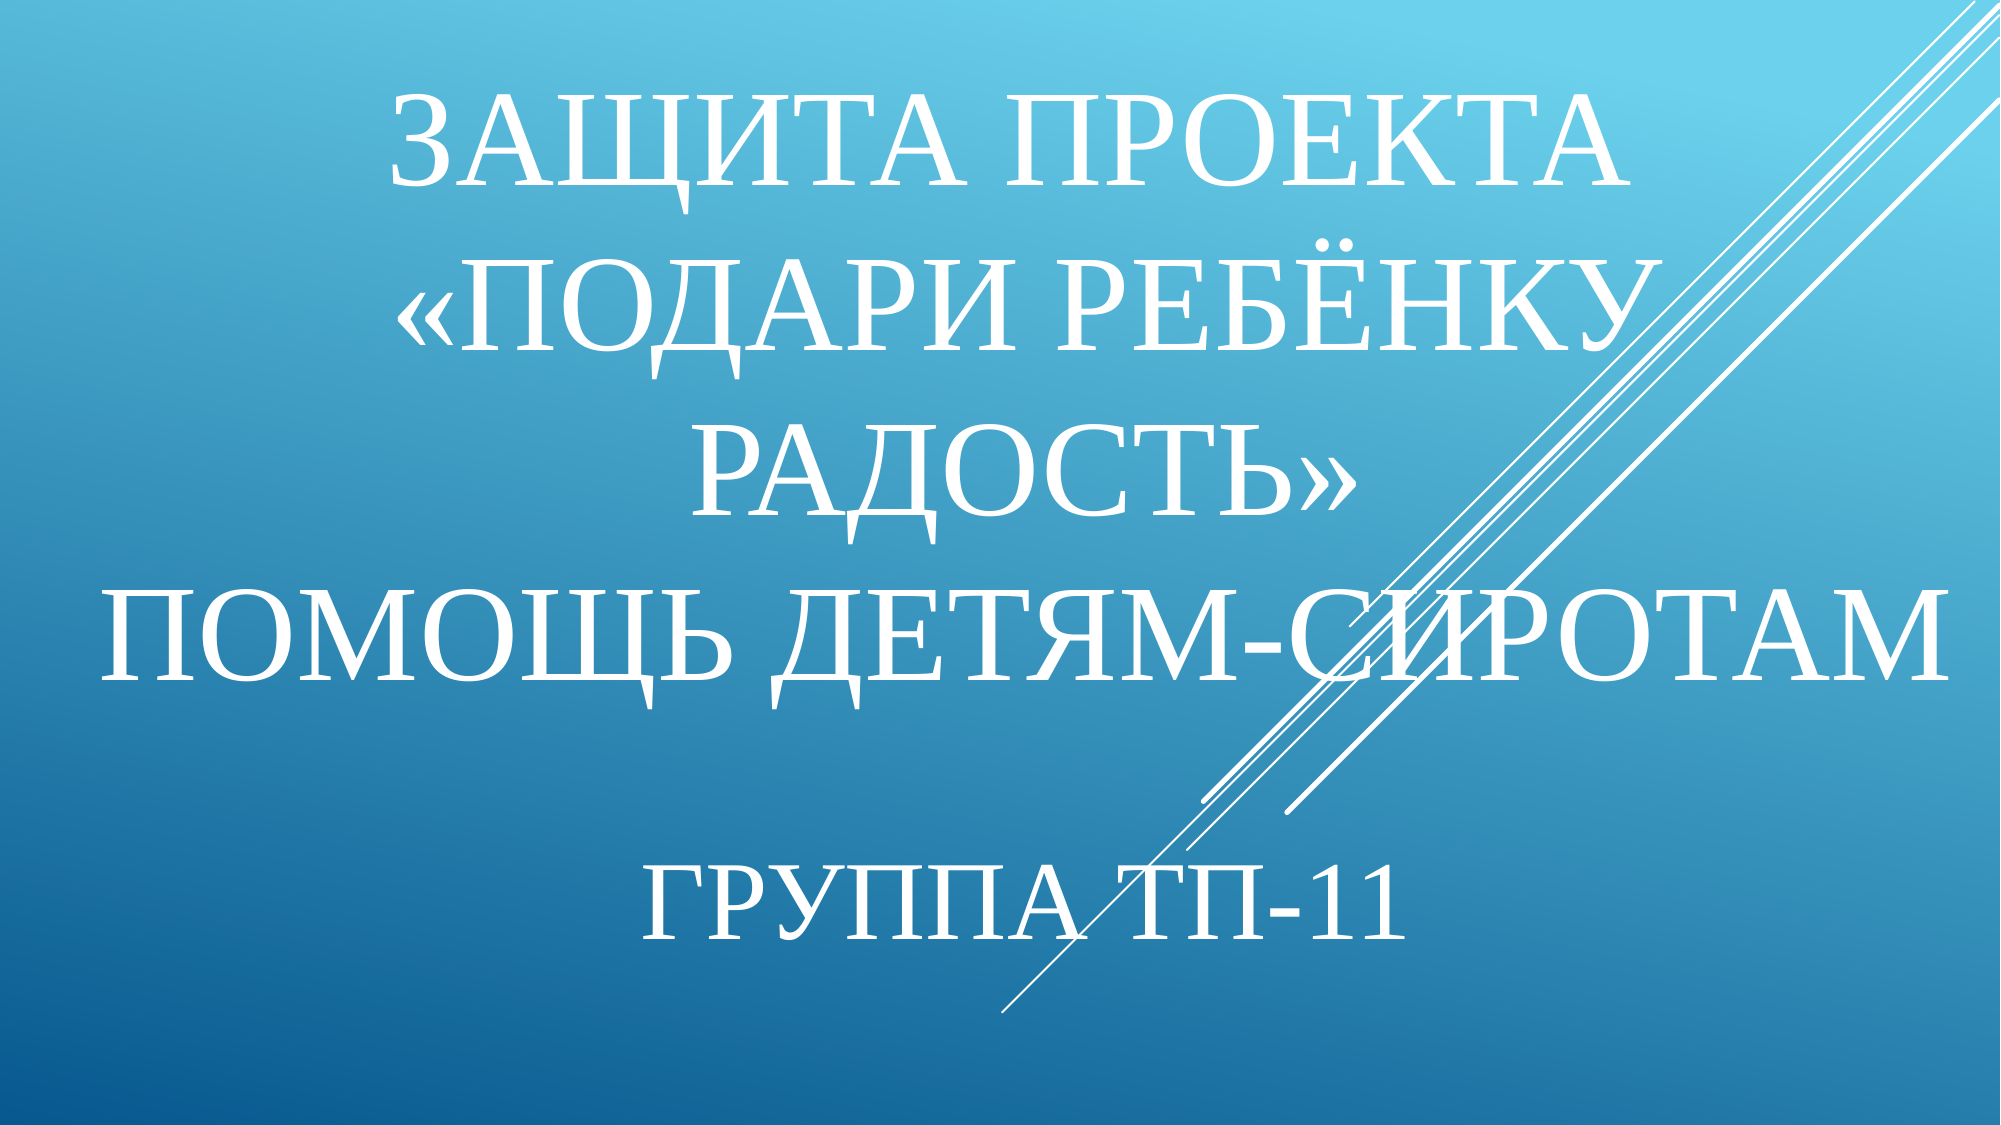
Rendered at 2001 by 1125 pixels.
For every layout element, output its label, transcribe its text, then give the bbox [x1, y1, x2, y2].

title Защита проекта «Подари ребёнку радость» Помощь детям-сиротам Группа тп-11 [76, 26, 1977, 1090]
